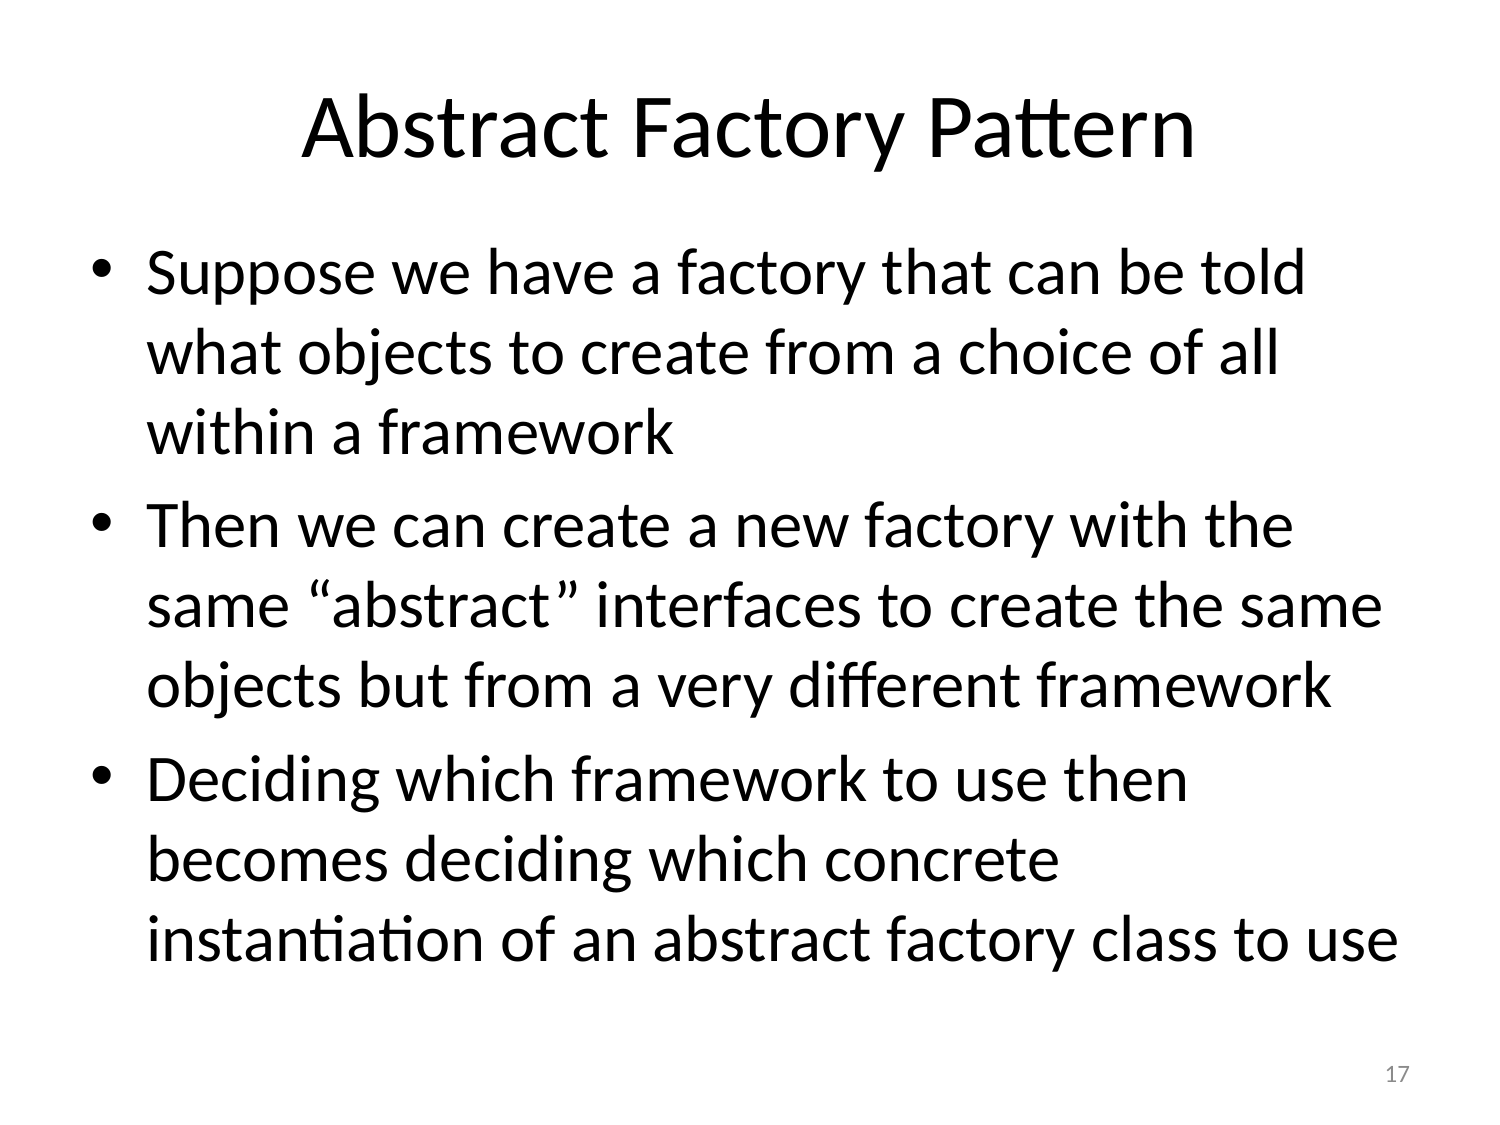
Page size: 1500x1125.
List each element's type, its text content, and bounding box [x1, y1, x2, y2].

slide_number 17 [1074, 1042, 1425, 1103]
list Suppose we have a factory that can be told what objects to create from a choice of all within a framework Then we can create a new factory with the same “abstract” interfaces to create the same objects but from a very different framework Deciding which framework to use then becomes deciding which concrete instantiation of an abstract factory class to use [75, 219, 1425, 1005]
title Abstract Factory Pattern [75, 45, 1425, 197]
